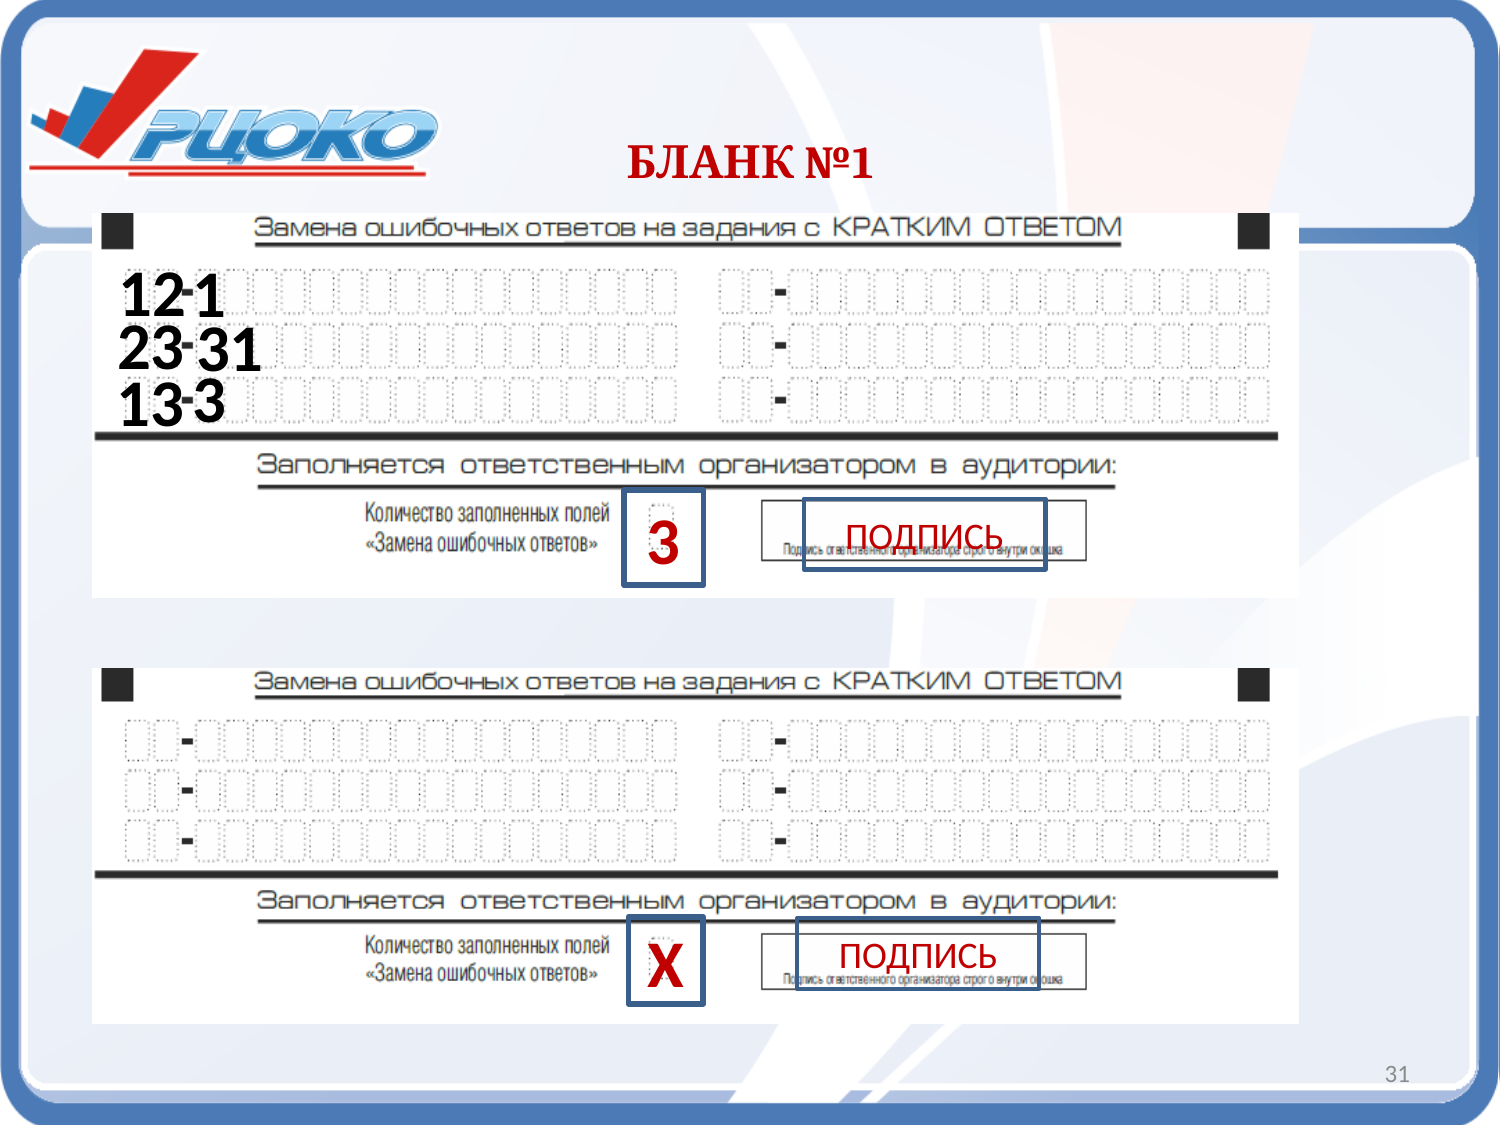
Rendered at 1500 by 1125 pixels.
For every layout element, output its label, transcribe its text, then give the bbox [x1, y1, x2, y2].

slide_number 31 [1074, 1042, 1425, 1103]
picture [0, 0, 1500, 1125]
title Бланк №1 [75, 124, 1425, 197]
